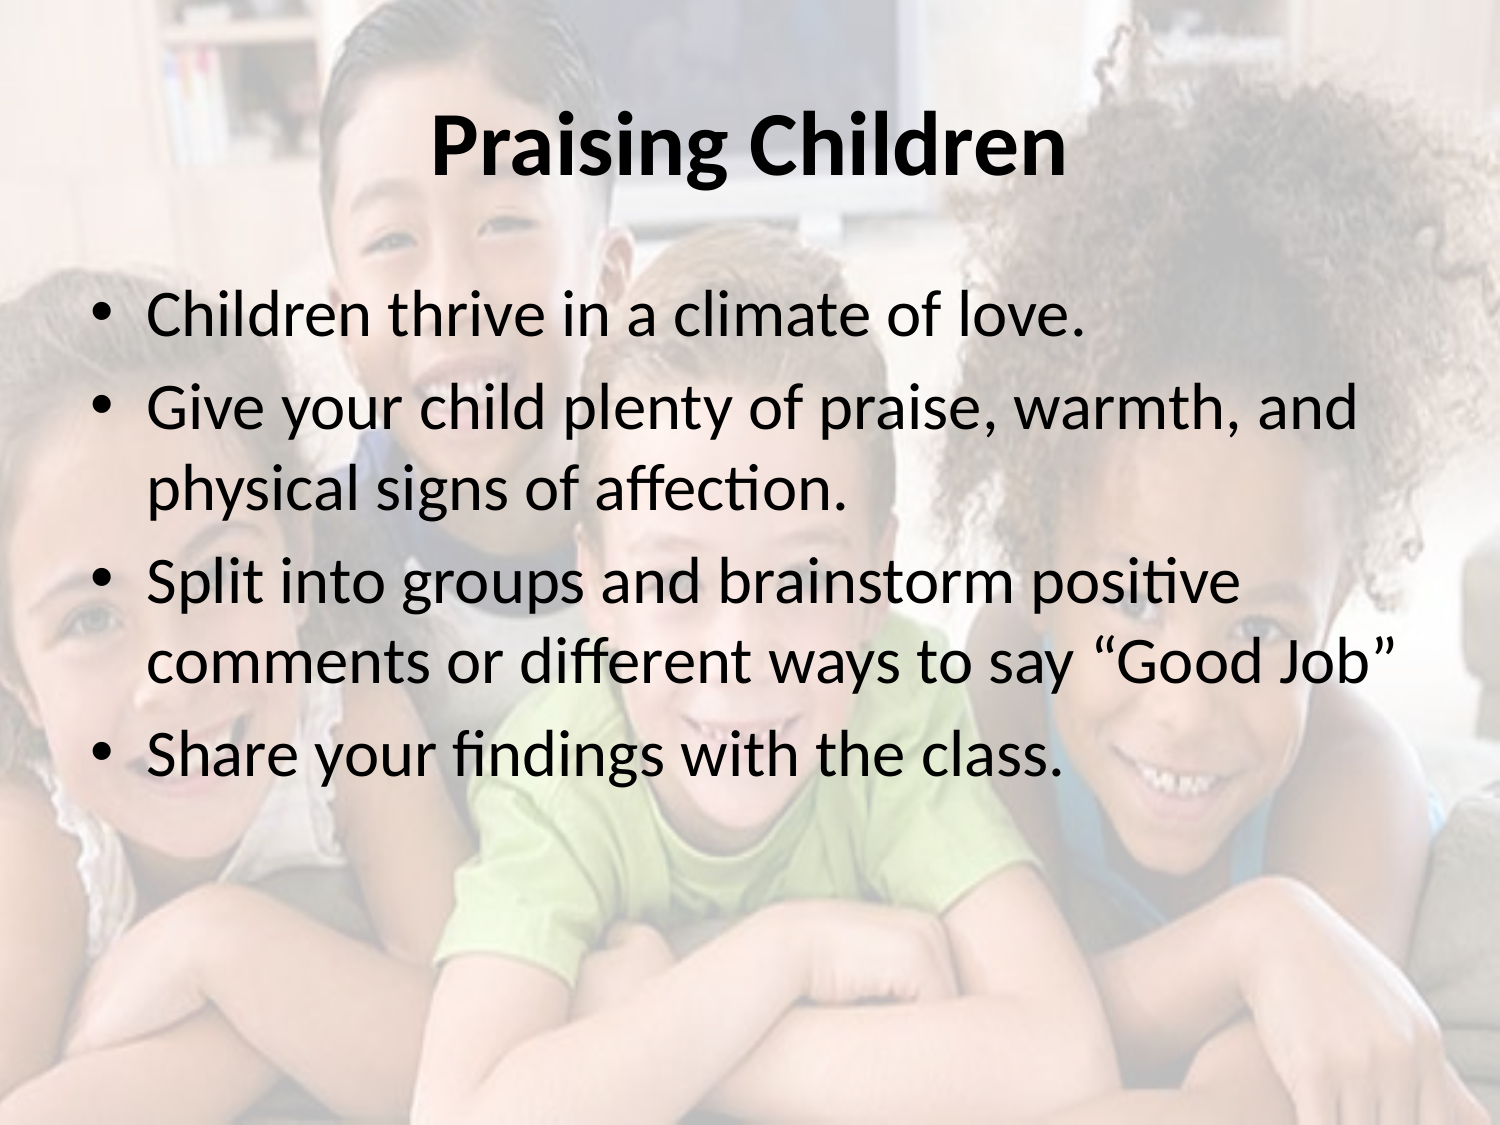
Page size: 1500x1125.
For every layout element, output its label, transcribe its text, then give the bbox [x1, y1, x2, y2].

title Praising Children [75, 45, 1425, 233]
list Children thrive in a climate of love. Give your child plenty of praise, warmth, and physical signs of affection. Split into groups and brainstorm positive comments or different ways to say “Good Job” Share your findings with the class. [75, 262, 1425, 1005]
